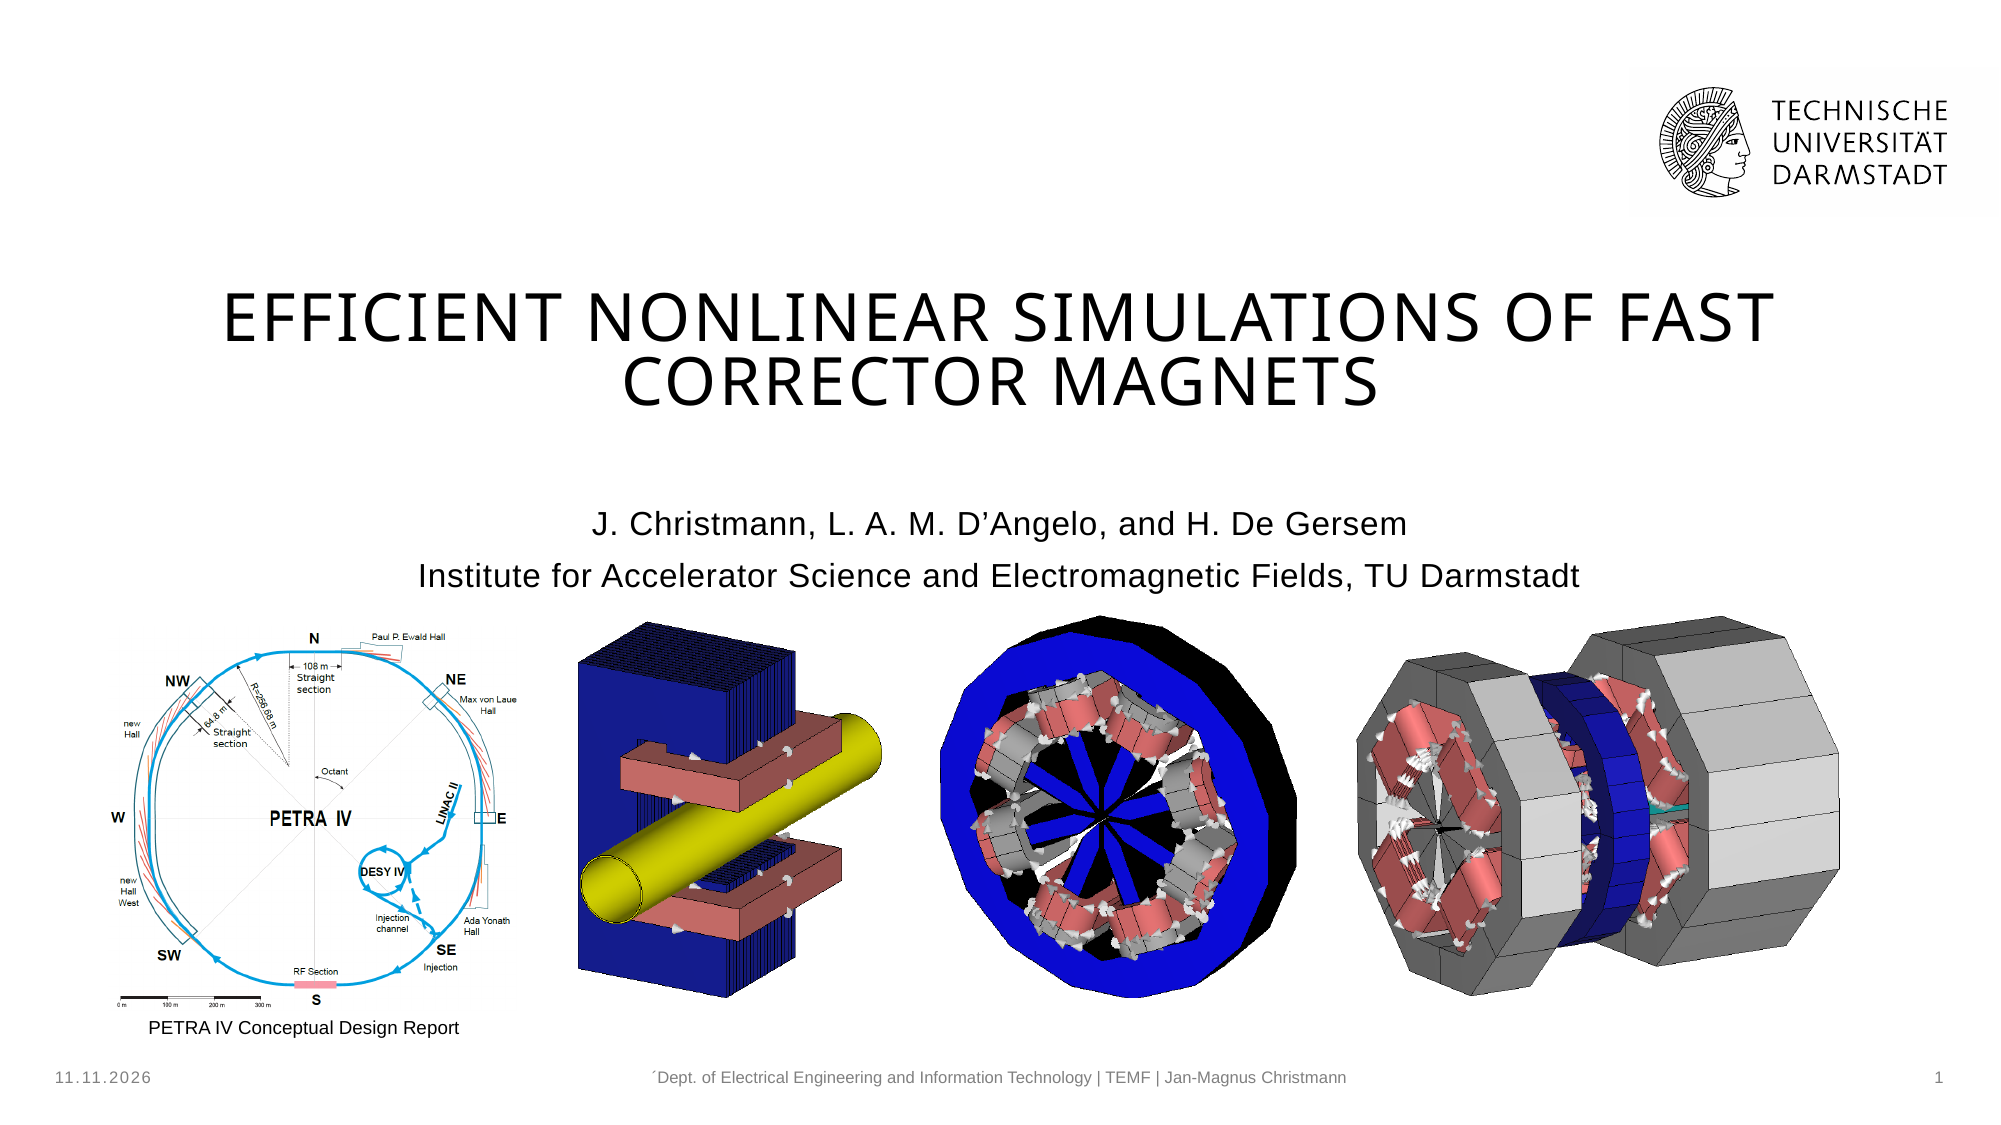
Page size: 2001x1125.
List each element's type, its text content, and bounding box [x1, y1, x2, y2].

list Efficient nonlinear Simulations Of Fast Corrector Magnets [203, 232, 1798, 477]
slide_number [54, 1059, 162, 1094]
slide_number 1 [1863, 1059, 1944, 1094]
picture [107, 626, 517, 1011]
picture [907, 613, 1312, 999]
picture [531, 619, 887, 1004]
list J. Christmann, L. A. M. D’Angelo, and H. De Gersem Institute for Accelerator Science and Electromagnetic Fields, TU Darmstadt [412, 501, 1590, 596]
text_box PETRA IV Conceptual Design Report [133, 1008, 707, 1046]
picture [1326, 613, 1864, 998]
footer ´Dept. of Electrical Engineering and Information Technology | TEMF | Jan-Magnus Christmann [184, 1059, 1816, 1094]
